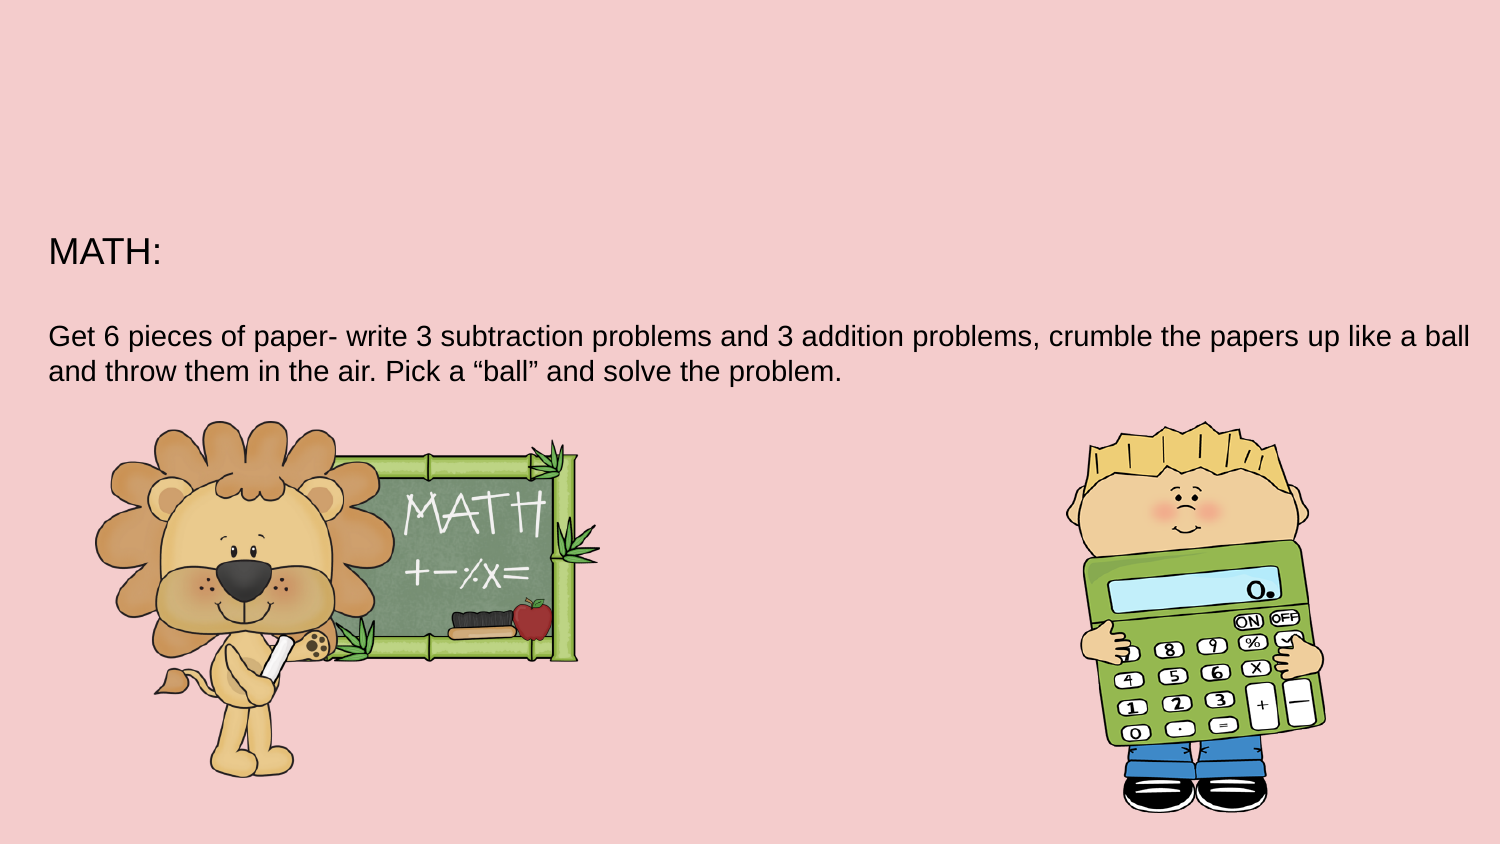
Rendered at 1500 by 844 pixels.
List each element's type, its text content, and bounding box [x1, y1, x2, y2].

text_box MATH: Get 6 pieces of paper- write 3 subtraction problems and 3 addition problems, crumble the papers up like a ball and throw them in the air. Pick a “ball” and solve the problem. [33, 212, 1500, 844]
picture [95, 421, 601, 778]
picture [1066, 421, 1326, 813]
